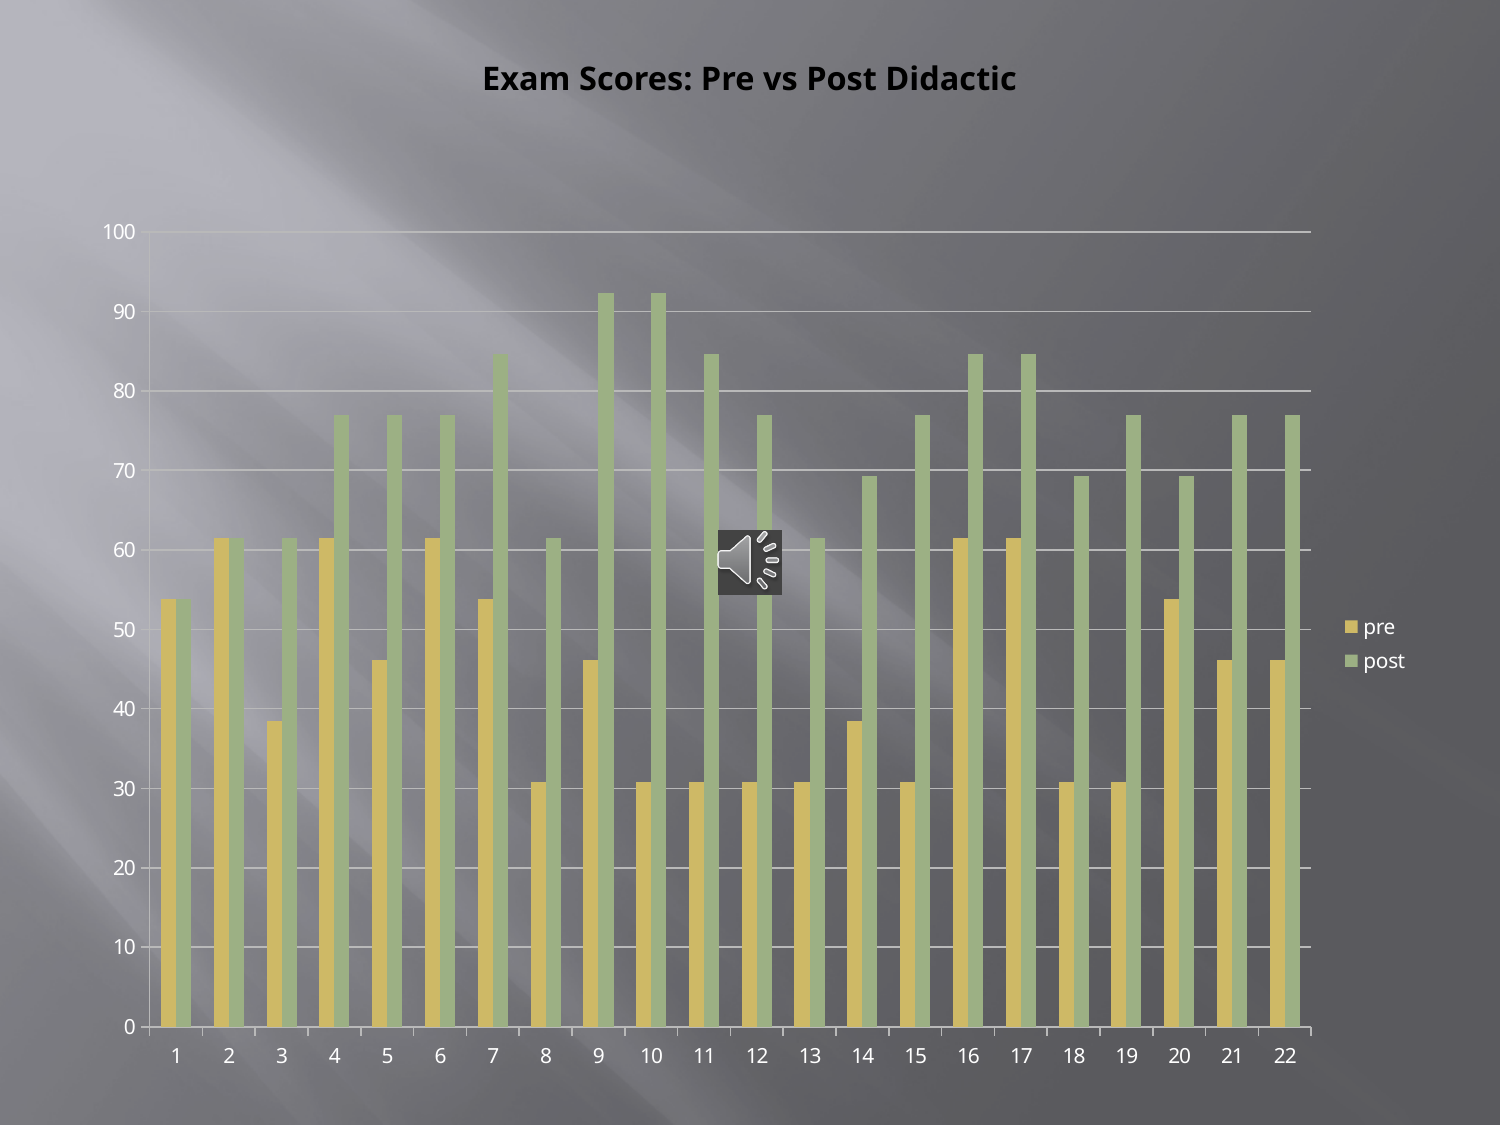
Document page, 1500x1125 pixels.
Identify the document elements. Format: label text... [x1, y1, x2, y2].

picture [716, 528, 784, 597]
chart [74, 199, 1426, 1088]
title Exam Scores: Pre vs Post Didactic [300, 50, 1200, 136]
